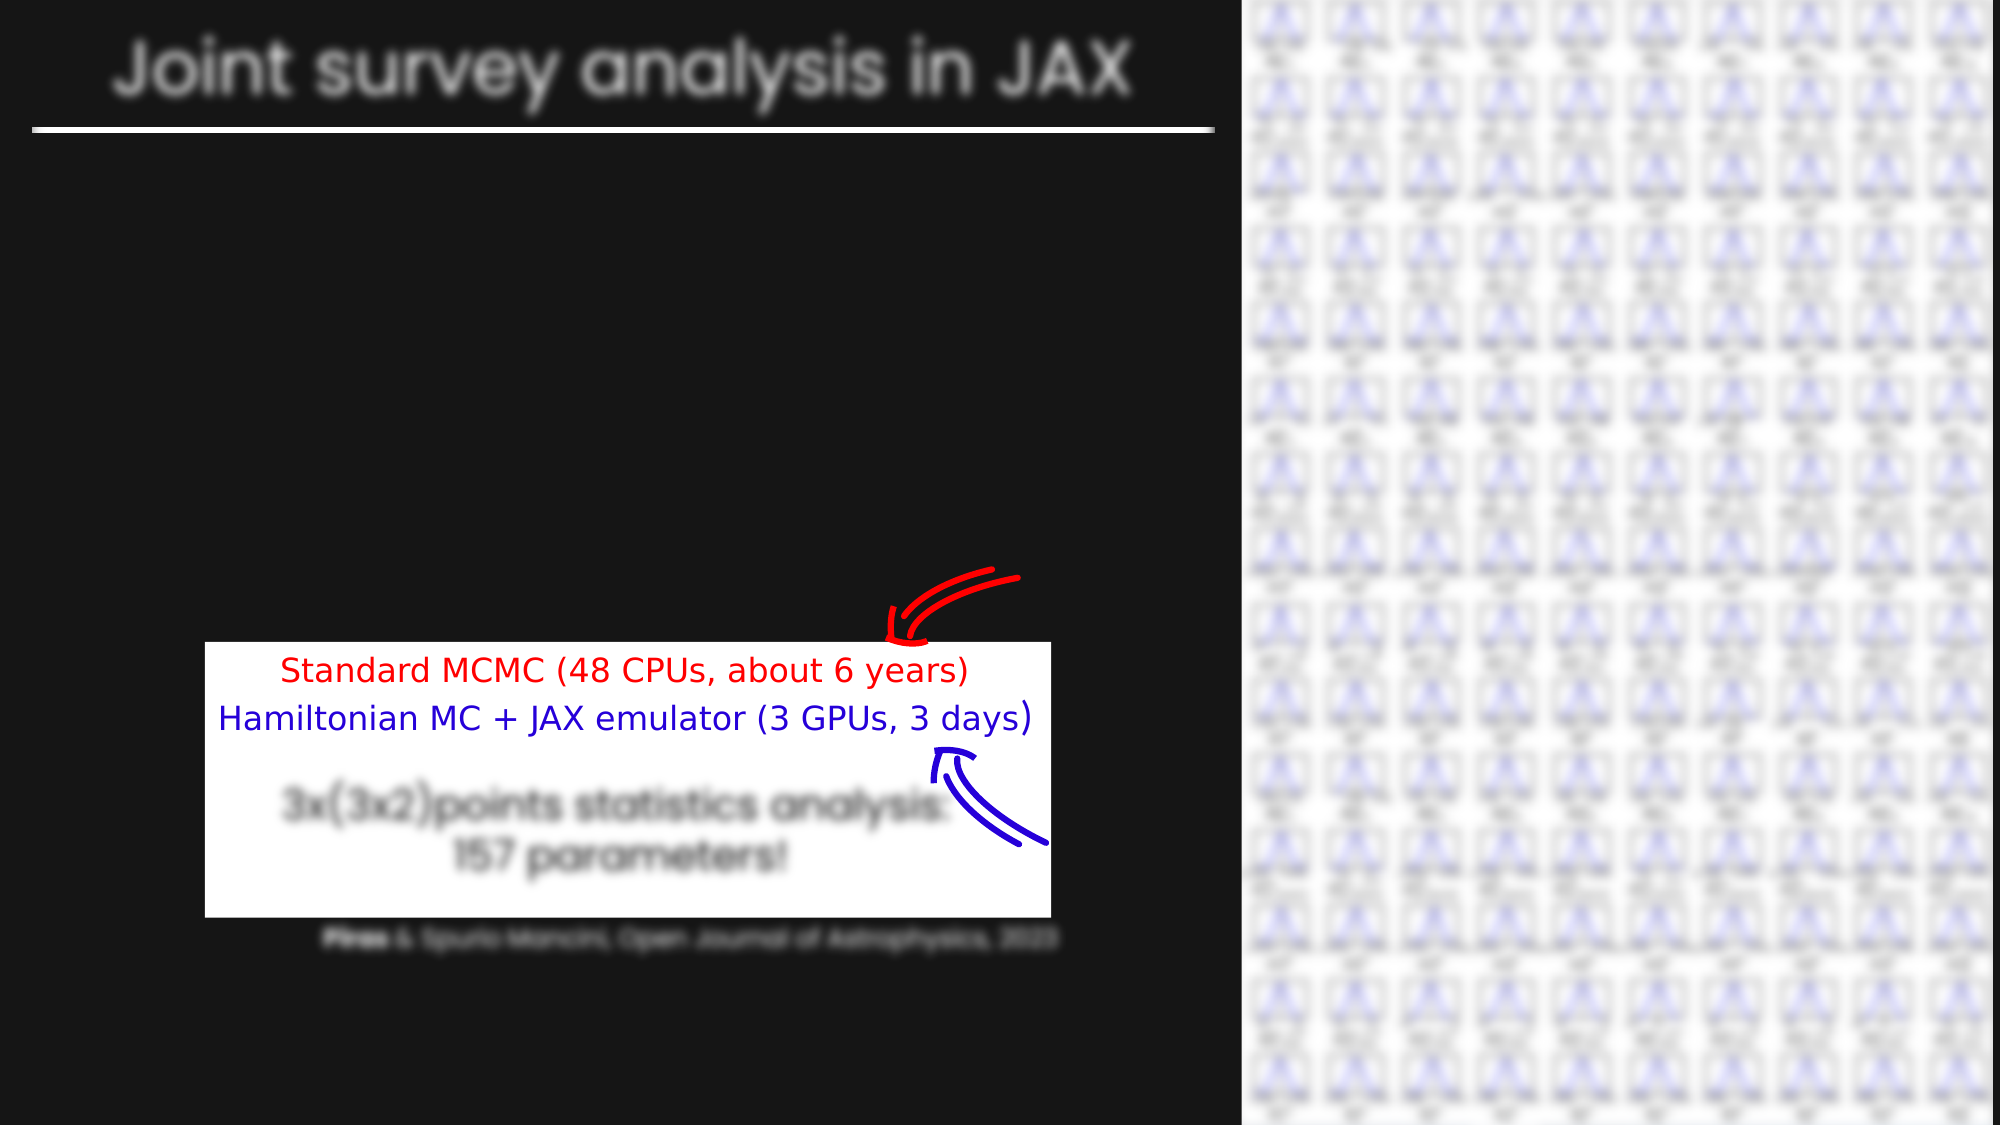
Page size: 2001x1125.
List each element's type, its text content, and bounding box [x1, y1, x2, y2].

picture [308, 915, 1066, 969]
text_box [895, 741, 1183, 849]
text_box Standard MCMC (48 CPUs, about 6 years) Hamiltonian MC + JAX emulator (3 GPUs, 3 days) [193, 641, 1058, 747]
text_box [855, 568, 1143, 676]
picture [1241, 0, 1993, 1125]
text_box [204, 747, 1052, 919]
picture [256, 768, 984, 907]
picture [32, 1, 1216, 160]
